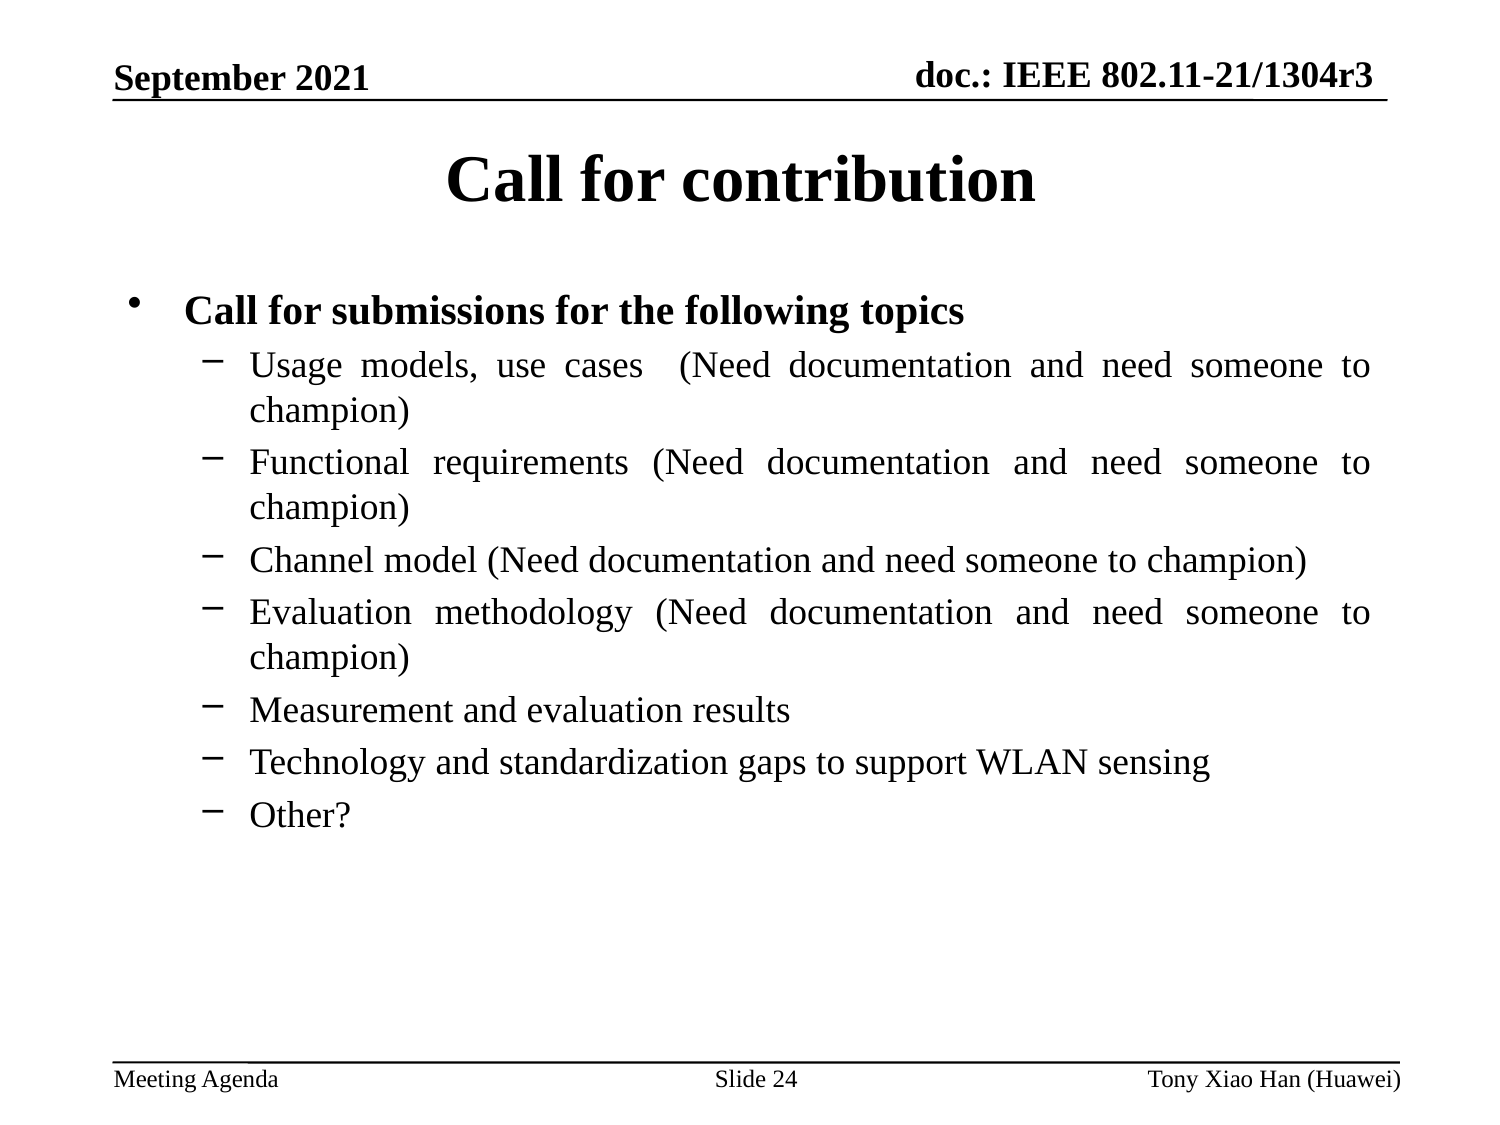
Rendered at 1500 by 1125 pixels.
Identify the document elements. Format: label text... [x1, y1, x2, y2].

text_box Call for contribution [112, 87, 1388, 263]
text_box Call for submissions for the following topics Usage models, use cases (Need documentation and need someone to champion) Functional requirements (Need documentation and need someone to champion) Channel model (Need documentation and need someone to champion) Evaluation methodology (Need documentation and need someone to champion) Measurement and evaluation results Technology and standardization gaps to support WLAN sensing Other? [112, 275, 1388, 1050]
slide_number Slide 24 [712, 1061, 800, 1093]
footer Tony Xiao Han (Huawei) [999, 1061, 1402, 1093]
